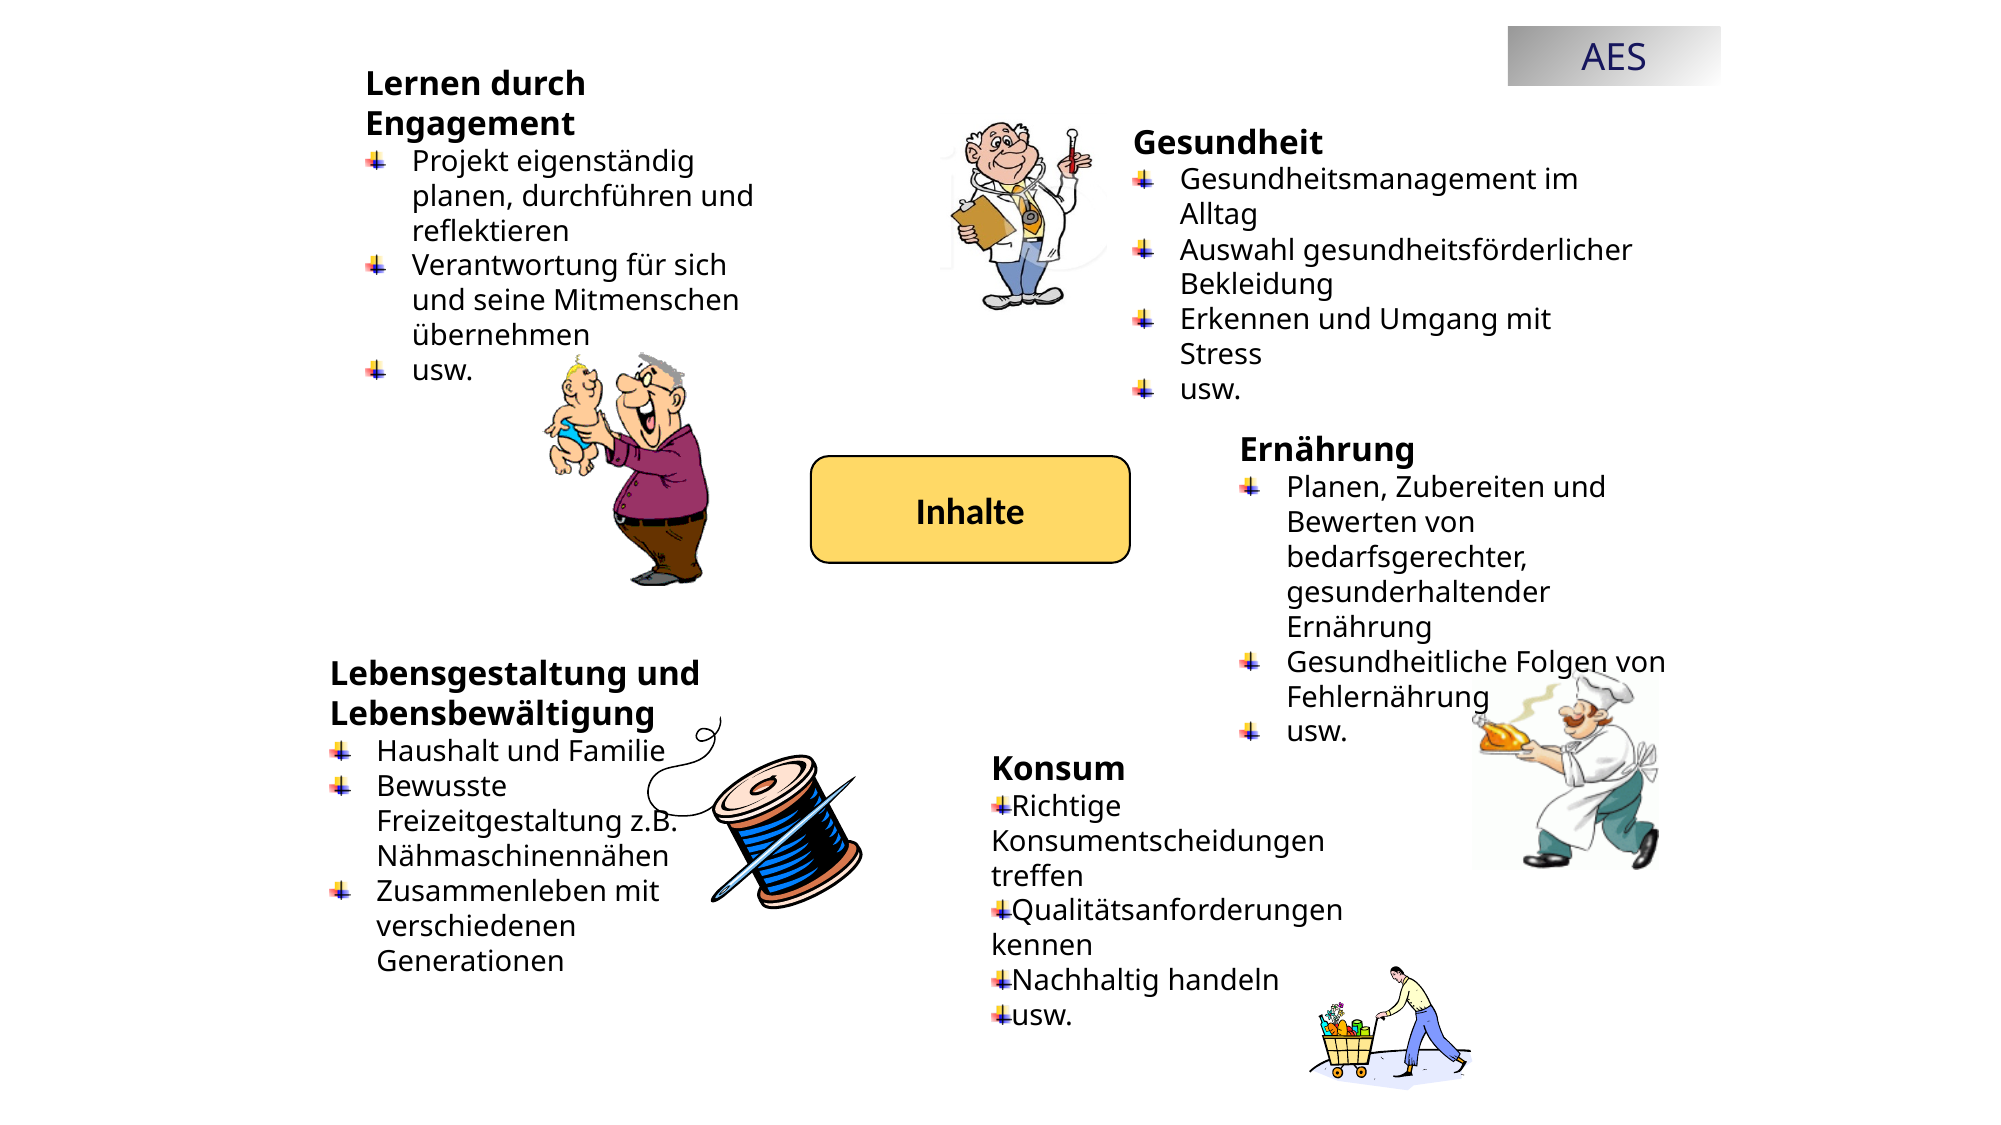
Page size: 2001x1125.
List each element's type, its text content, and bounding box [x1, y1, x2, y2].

picture [1132, 168, 1154, 189]
picture [1239, 720, 1260, 739]
picture [1239, 475, 1260, 496]
picture [1239, 650, 1260, 671]
picture [991, 898, 1012, 920]
picture [1132, 307, 1154, 329]
picture [991, 968, 1012, 990]
picture [365, 149, 386, 170]
picture [1306, 963, 1473, 1093]
picture [329, 879, 351, 900]
text_box Inhalte [809, 455, 1131, 564]
text_box Ernährung Planen, Zubereiten und Bewerten von bedarfsgerechter, gesunderhaltender Ernährung Gesundheitliche Folgen von Fehlernährung usw. [1224, 420, 1686, 756]
text_box Gesundheit Gesundheitsmanagement im Alltag Auswahl gesundheitsförderlicher Bekleidung Erkennen und Umgang mit Stress usw. [1118, 113, 1650, 413]
picture [329, 739, 351, 761]
picture [991, 794, 1012, 815]
picture [991, 1003, 1012, 1025]
picture [365, 253, 386, 275]
picture [1472, 668, 1659, 870]
picture [1132, 377, 1154, 399]
picture [940, 113, 1107, 315]
picture [329, 774, 351, 796]
picture [365, 358, 386, 380]
text_box Konsum Richtige Konsumentscheidungen treffen Qualitätsanforderungen kennen Nachhaltig handeln usw. [976, 739, 1437, 1039]
text_box Lernen durch Engagement Projekt eigenständig planen, durchführen und reflektieren Verantwortung für sich und seine Mitmenschen übernehmen usw. [350, 54, 776, 394]
text_box AES [1507, 26, 1721, 86]
picture [539, 349, 715, 586]
text_box Lebensgestaltung und Lebensbewältigung Haushalt und Familie Bewusste Freizeitgestaltung z.B. Nähmaschinennähen Zusammenleben mit verschiedenen Generationen [314, 645, 741, 985]
picture [1132, 237, 1154, 259]
picture [645, 716, 863, 912]
